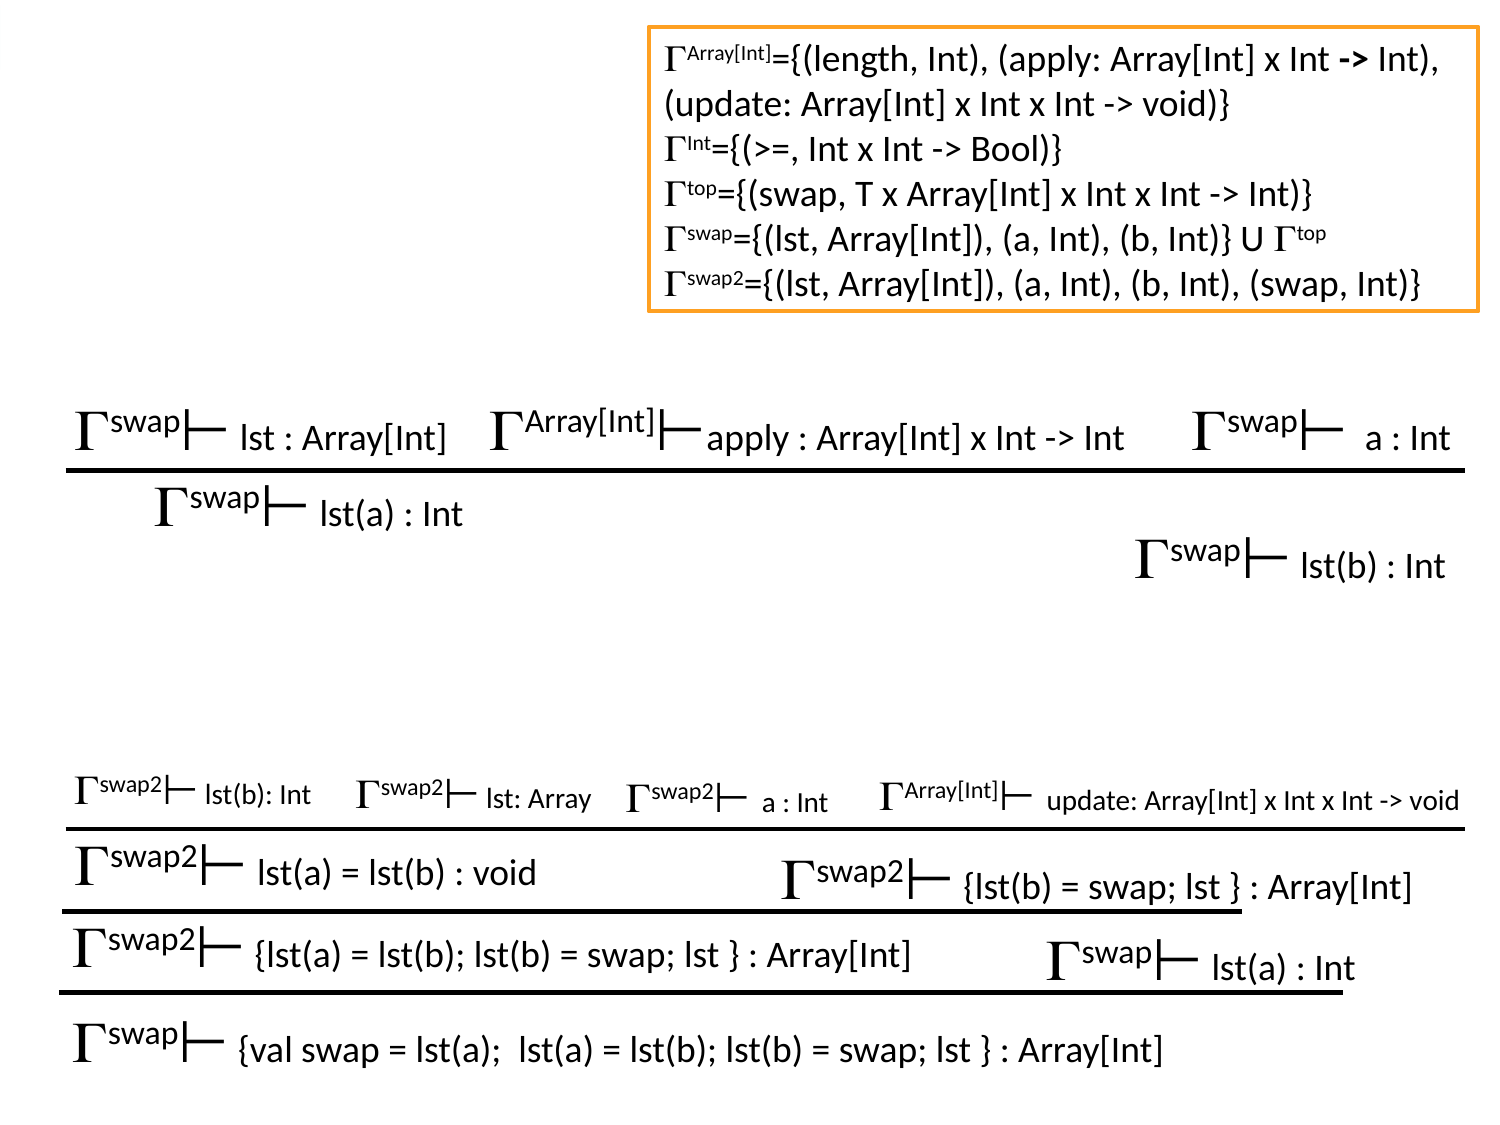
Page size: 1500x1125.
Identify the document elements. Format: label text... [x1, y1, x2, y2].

text_box Array[Int]⊢apply : Array[Int] x Int -> Int [473, 384, 1183, 469]
text_box swap⊢ {val swap = lst(a); lst(a) = lst(b); lst(b) = swap; lst } : Array[Int] [56, 919, 1409, 1082]
text_box Array[Int]={(length, Int), (apply: Array[Int] x Int -> Int), (update: Array[Int] x Int x Int -> void)} Int={(>=, Int x Int -> Bool)} top={(swap, T x Array[Int] x Int x Int -> Int)} swap={(lst, Array[Int]), (a, Int), (b, Int)} U top swap2={(lst, Array[Int]), (a, Int), (b, Int), (swap, Int)} [647, 25, 1480, 313]
text_box swap2⊢ lst(b): Int [58, 755, 420, 821]
text_box swap2⊢ lst: Array [340, 759, 701, 824]
text_box swap⊢ lst(a) : Int [138, 479, 484, 546]
text_box swap⊢ lst : Array[Int] [58, 384, 473, 470]
text_box swap2⊢ lst(a) = lst(b) : void [58, 821, 765, 904]
text_box swap⊢ a : Int [1183, 384, 1485, 470]
text_box swap2⊢ {lst(a) = lst(b); lst(b) = swap; lst } : Array[Int] [56, 902, 1030, 987]
text_box swap2⊢ a : Int [610, 763, 920, 828]
text_box Array[Int]⊢ update: Array[Int] x Int x Int -> void [863, 761, 1500, 827]
text_box swap⊢ lst(b) : Int [1119, 513, 1465, 598]
text_box swap⊢ lst(a) : Int [1030, 919, 1376, 1000]
text_box swap2⊢ {lst(b) = swap; lst } : Array[Int] [765, 833, 1485, 919]
